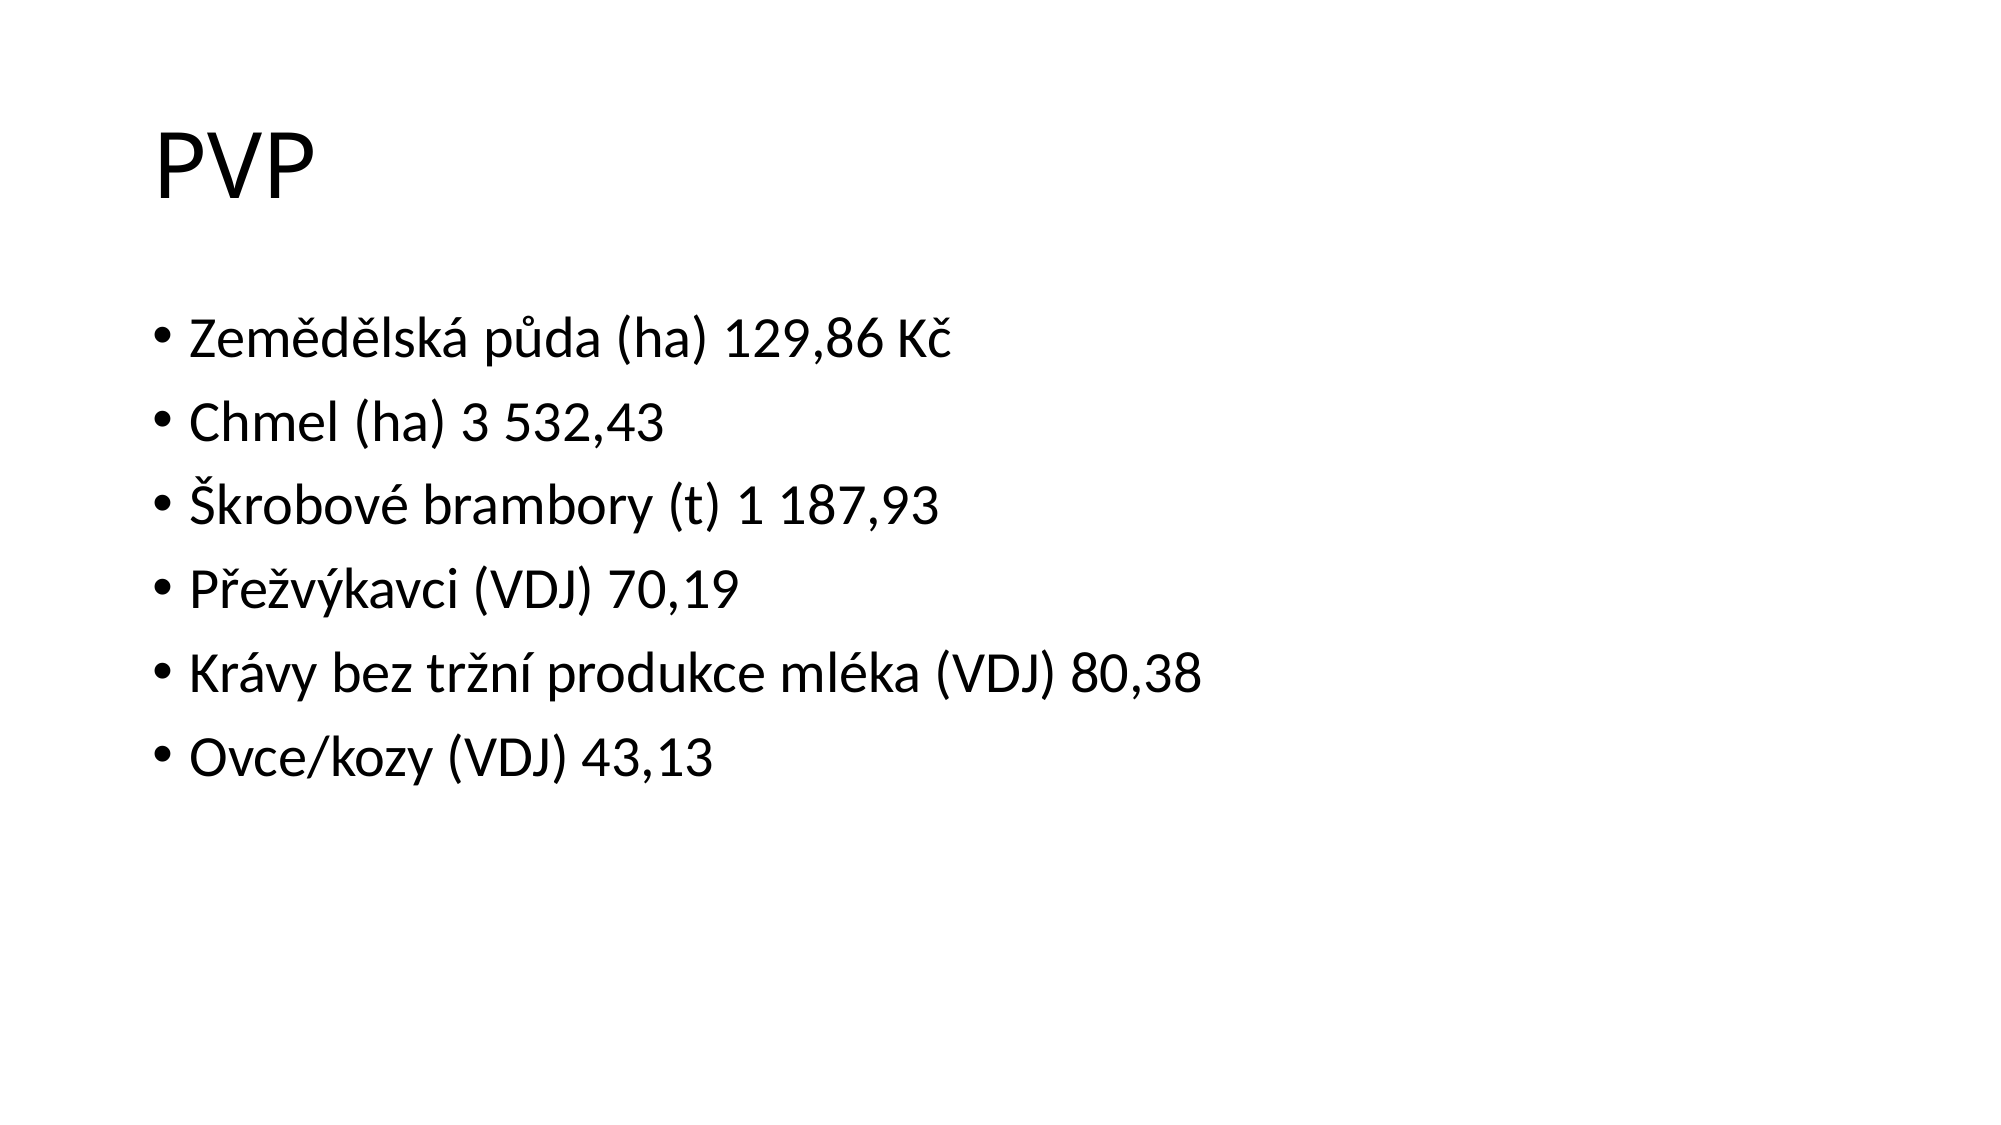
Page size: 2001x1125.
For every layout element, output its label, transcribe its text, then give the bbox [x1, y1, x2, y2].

list Zemědělská půda (ha) 129,86 Kč Chmel (ha) 3 532,43 Škrobové brambory (t) 1 187,93 Přežvýkavci (VDJ) 70,19 Krávy bez tržní produkce mléka (VDJ) 80,38 Ovce/kozy (VDJ) 43,13 [137, 299, 1863, 1014]
title PVP [137, 59, 1863, 278]
